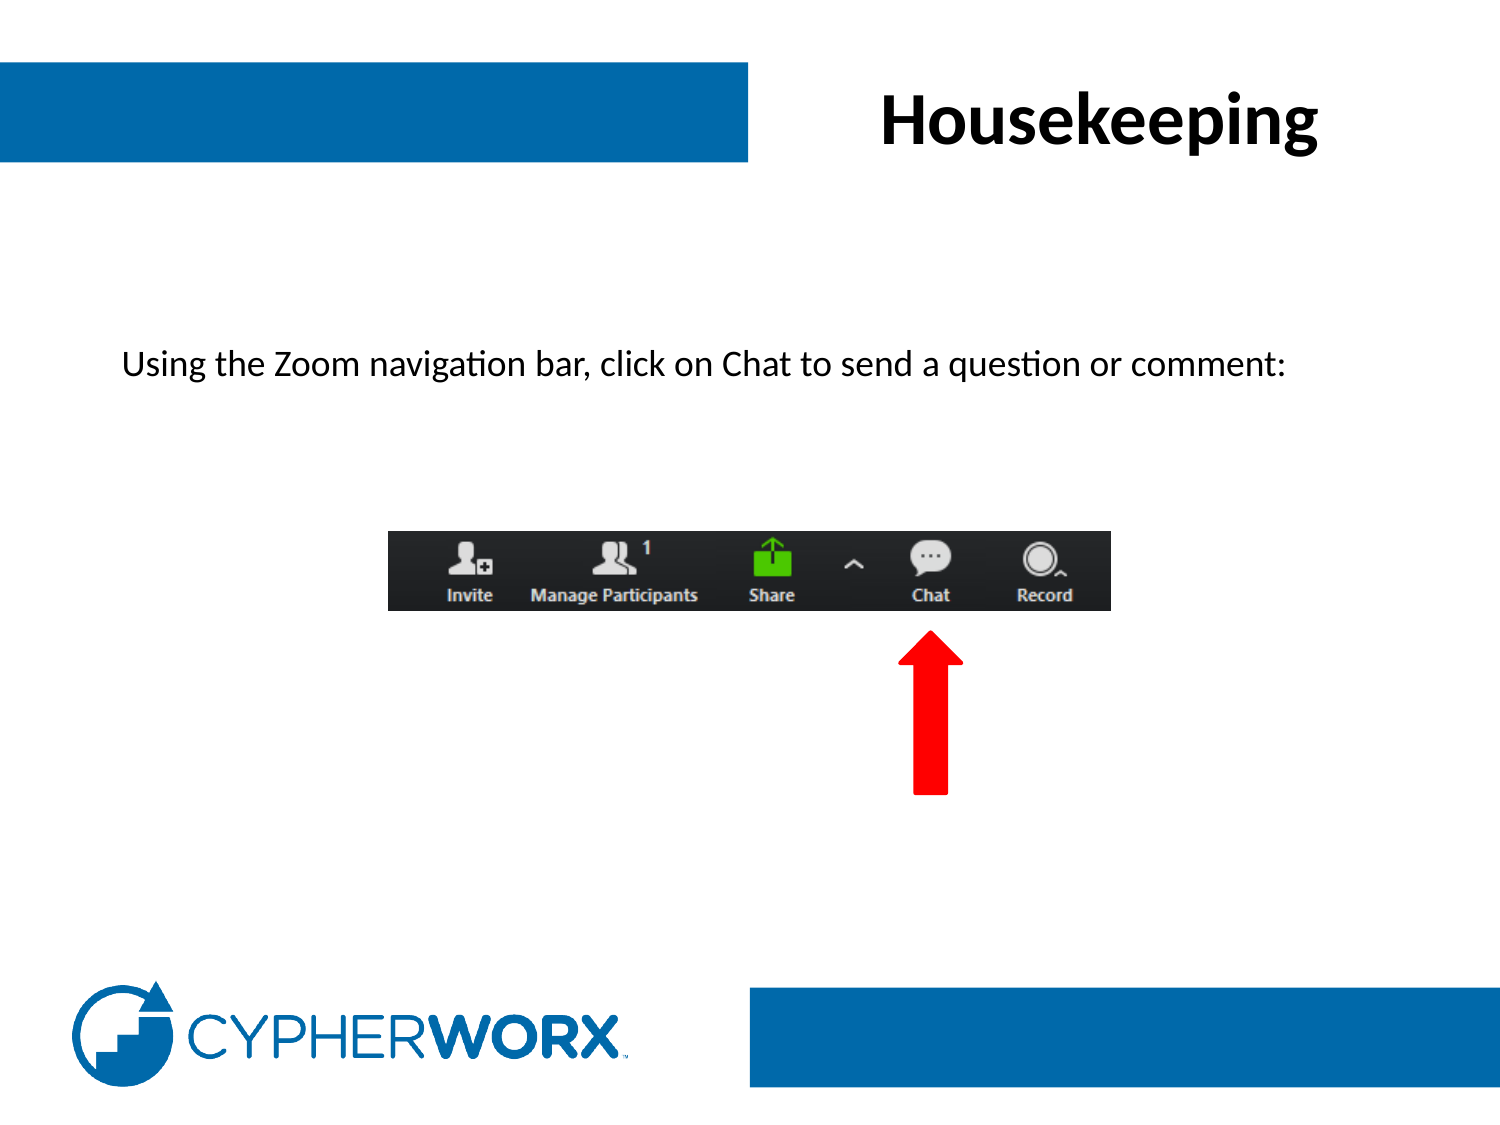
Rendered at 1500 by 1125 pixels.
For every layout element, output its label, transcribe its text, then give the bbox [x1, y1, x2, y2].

text_box [898, 630, 964, 796]
text_box Housekeeping [724, 62, 1475, 166]
picture [72, 980, 628, 1087]
picture [388, 530, 1112, 612]
text_box Using the Zoom navigation bar, click on Chat to send a question or comment: [106, 331, 1393, 392]
